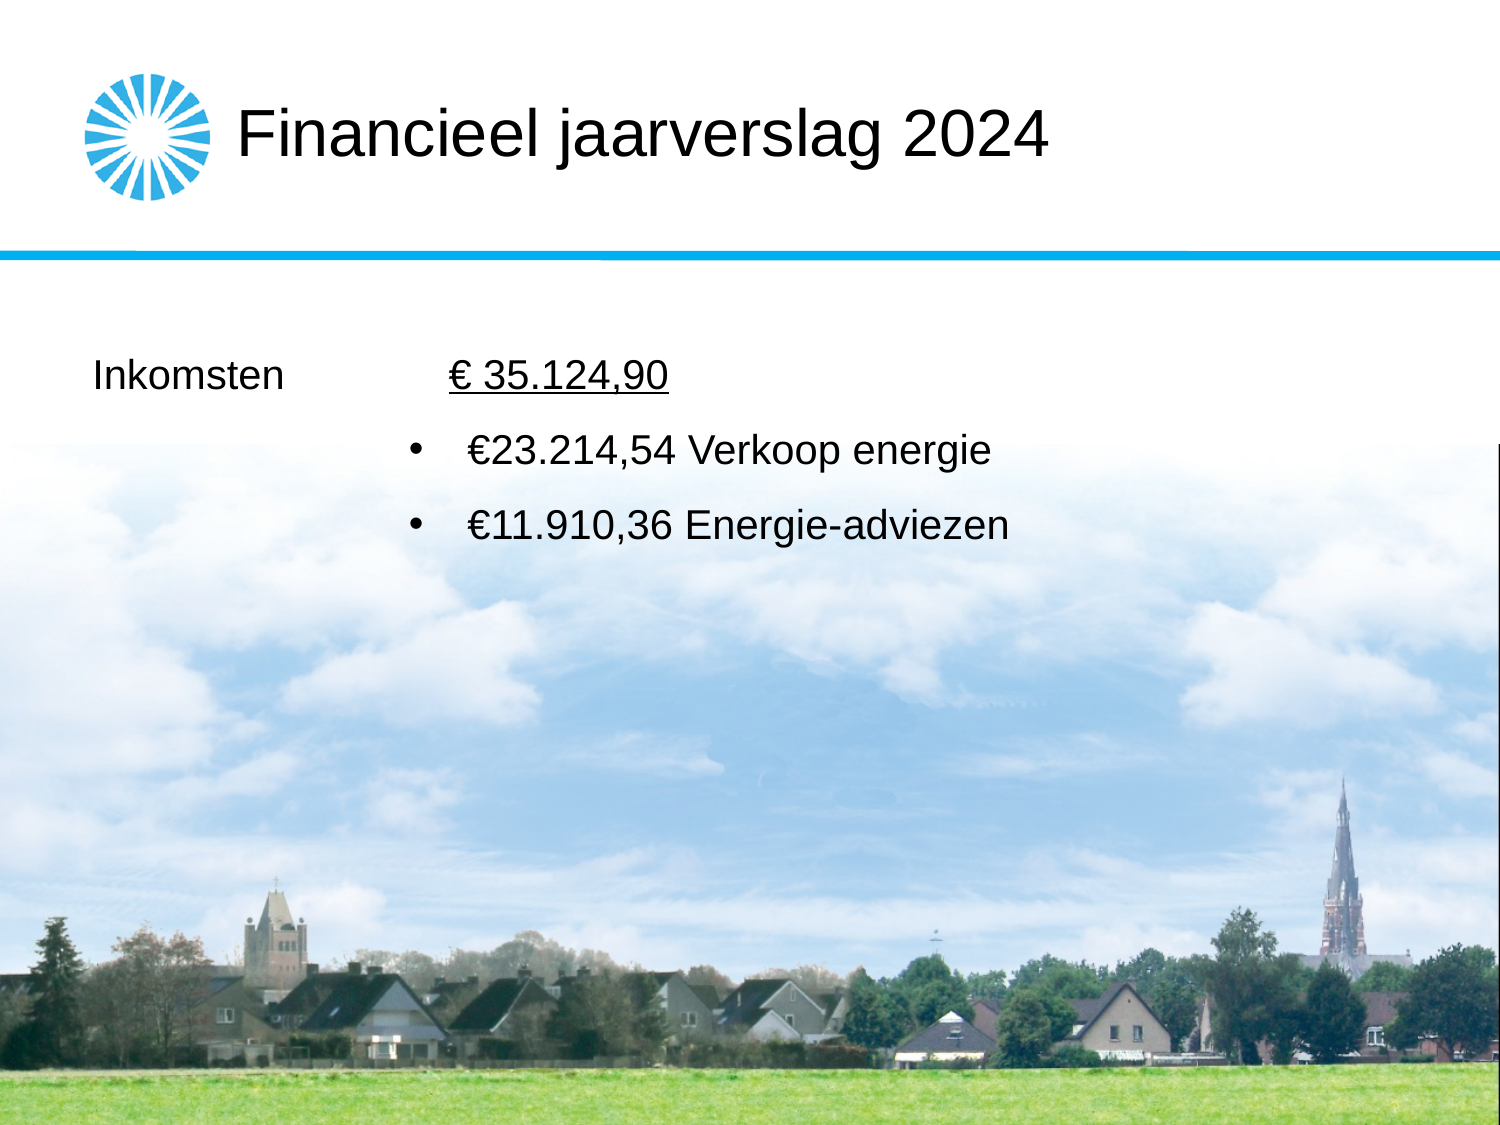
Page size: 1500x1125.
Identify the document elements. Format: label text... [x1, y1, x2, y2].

text_box Financieel jaarverslag 2024 [230, 90, 1413, 209]
list Inkomsten € 35.124,90 €23.214,54 Verkoop energie €11.910,36 Energie-adviezen [84, 314, 1448, 941]
picture [75, 66, 217, 209]
picture [0, 444, 1500, 1125]
